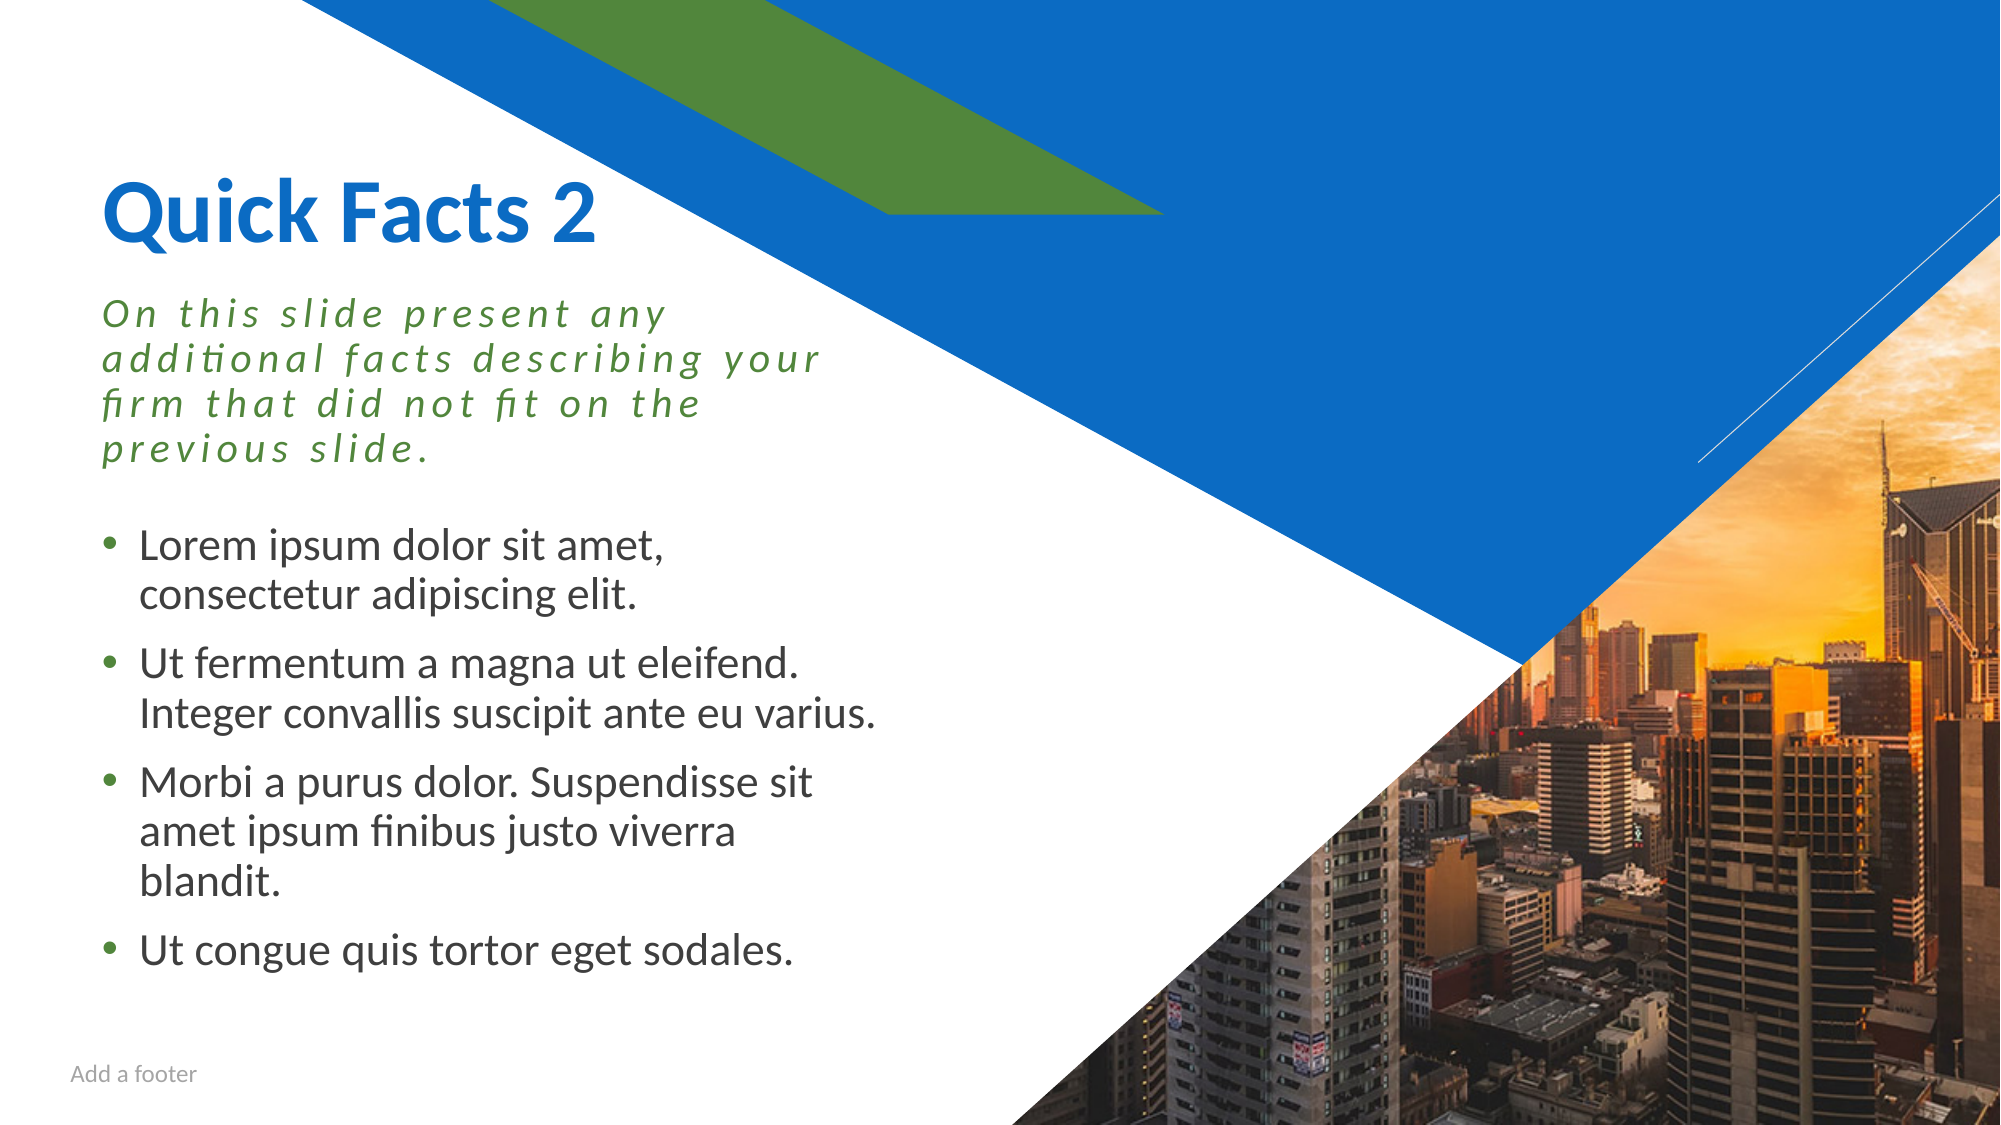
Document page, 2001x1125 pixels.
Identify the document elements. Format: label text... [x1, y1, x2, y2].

picture [1012, 235, 2000, 1125]
footer Add a footer [55, 1042, 731, 1103]
list On this slide present any additional facts describing your firm that did not fit on the previous slide. [87, 284, 898, 470]
list Lorem ipsum dolor sit amet, consectetur adipiscing elit. Ut fermentum a magna ut eleifend. Integer convallis suscipit ante eu varius. Morbi a purus dolor. Suspendisse sit amet ipsum finibus justo viverra blandit. Ut congue quis tortor eget sodales. [87, 513, 898, 999]
title Quick Facts 2 [87, 62, 1292, 263]
